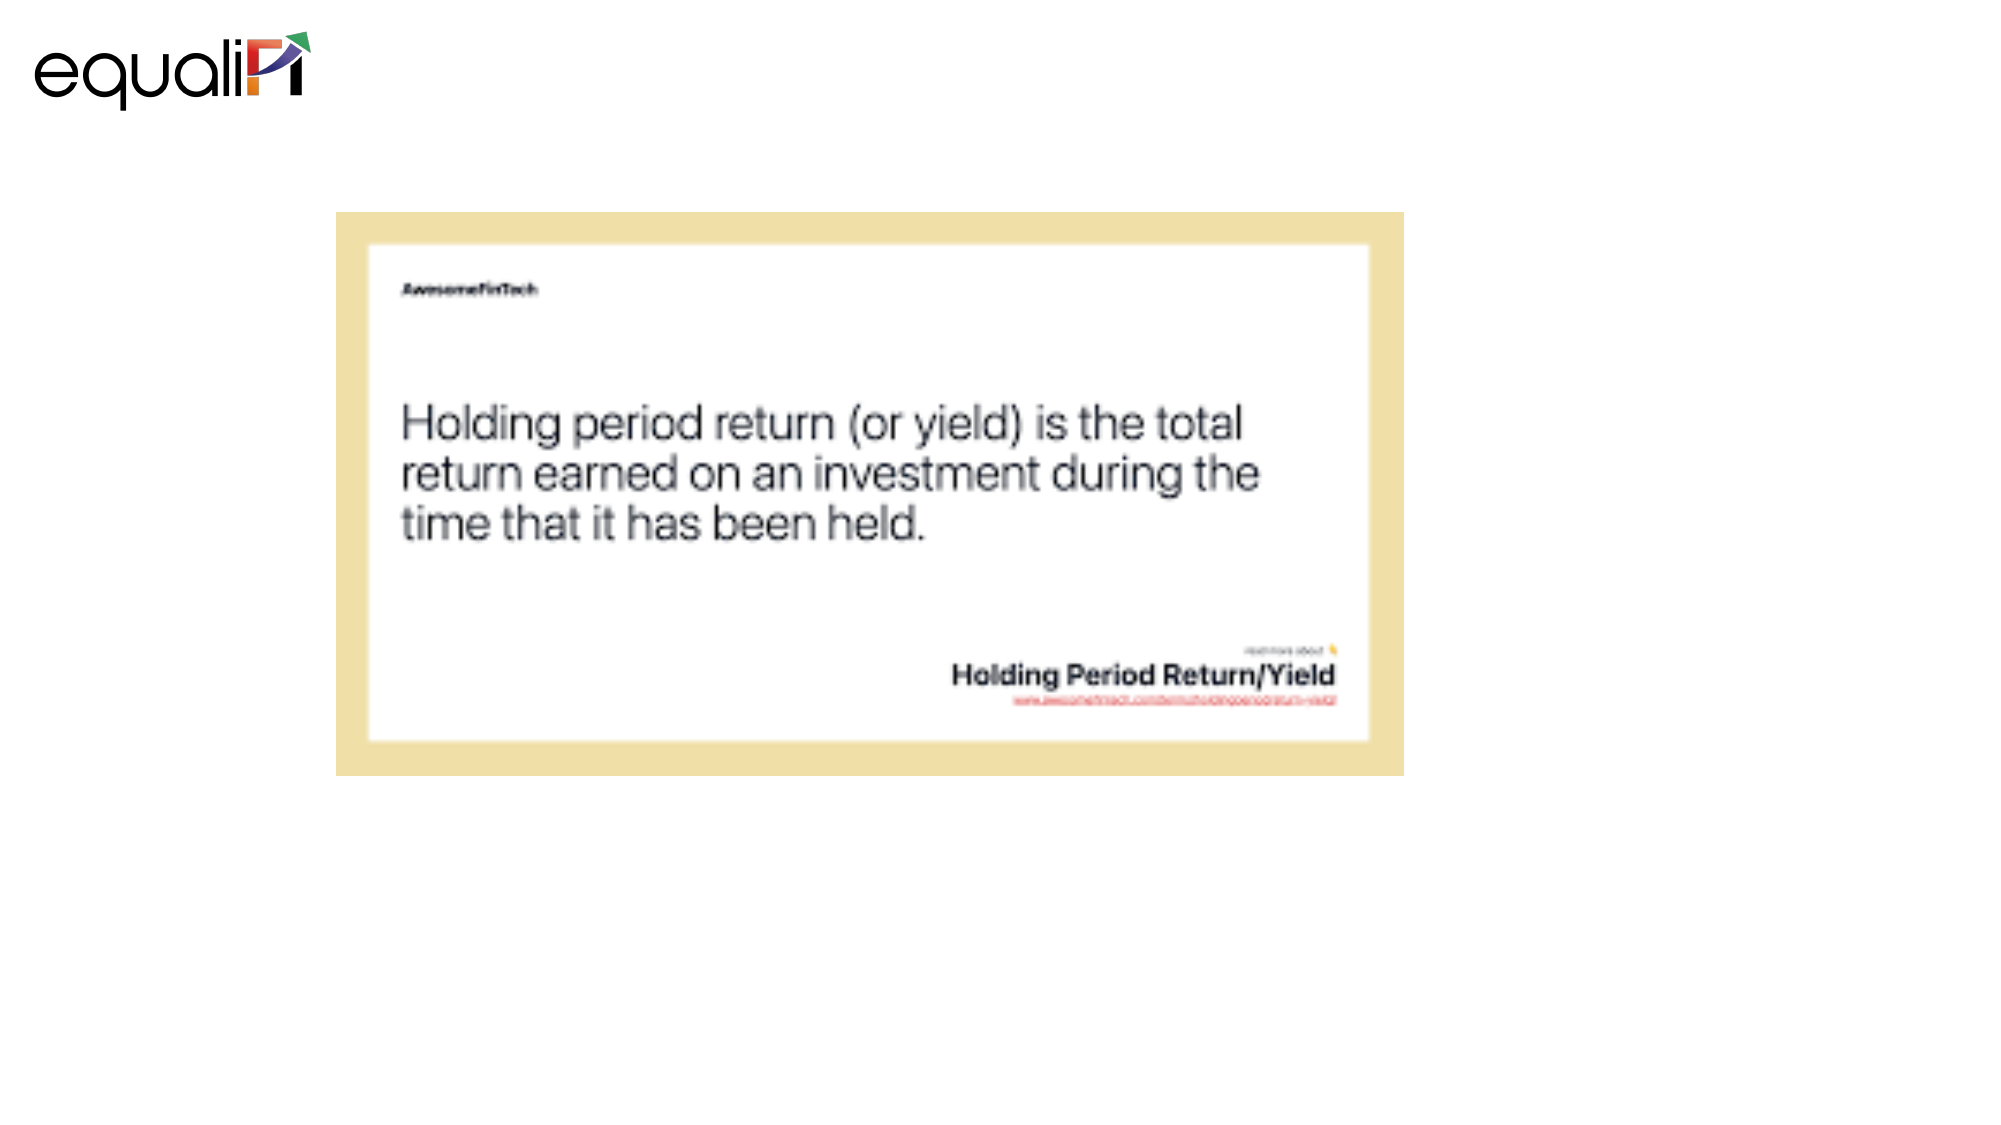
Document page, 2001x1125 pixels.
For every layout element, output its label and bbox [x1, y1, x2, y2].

picture [336, 212, 1404, 776]
picture [27, 23, 318, 119]
